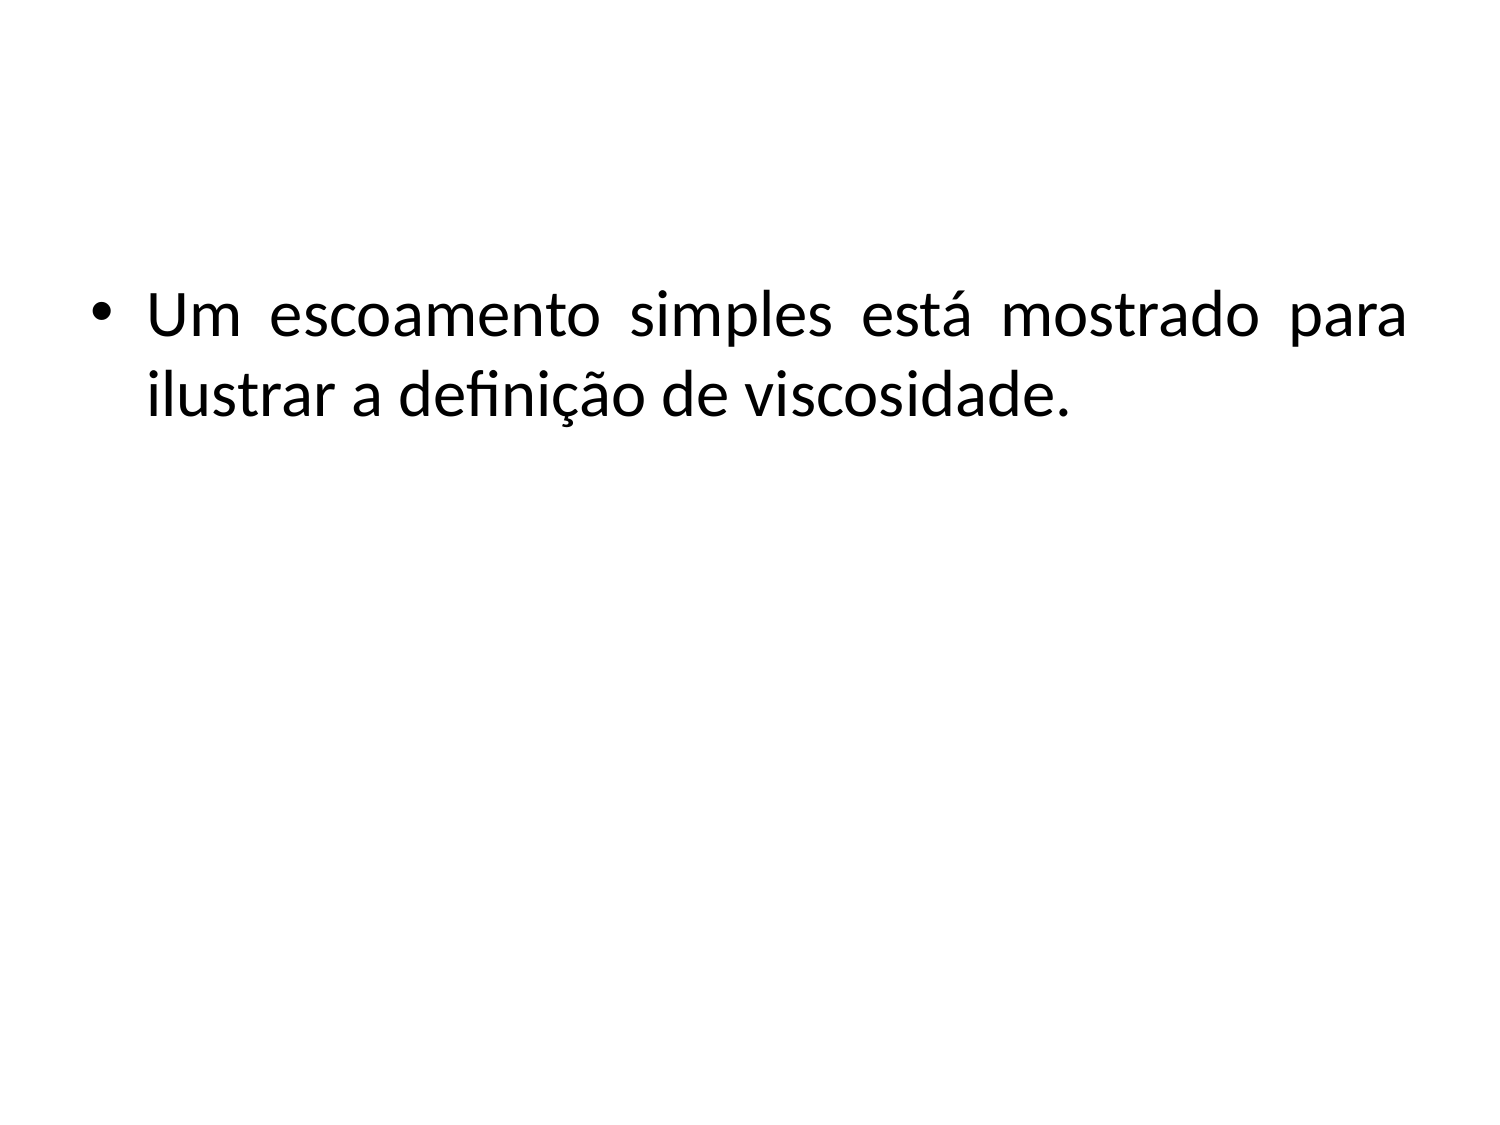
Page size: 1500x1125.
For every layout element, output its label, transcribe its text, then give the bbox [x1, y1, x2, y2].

list Um escoamento simples está mostrado para ilustrar a definição de viscosidade. [75, 262, 1425, 1005]
